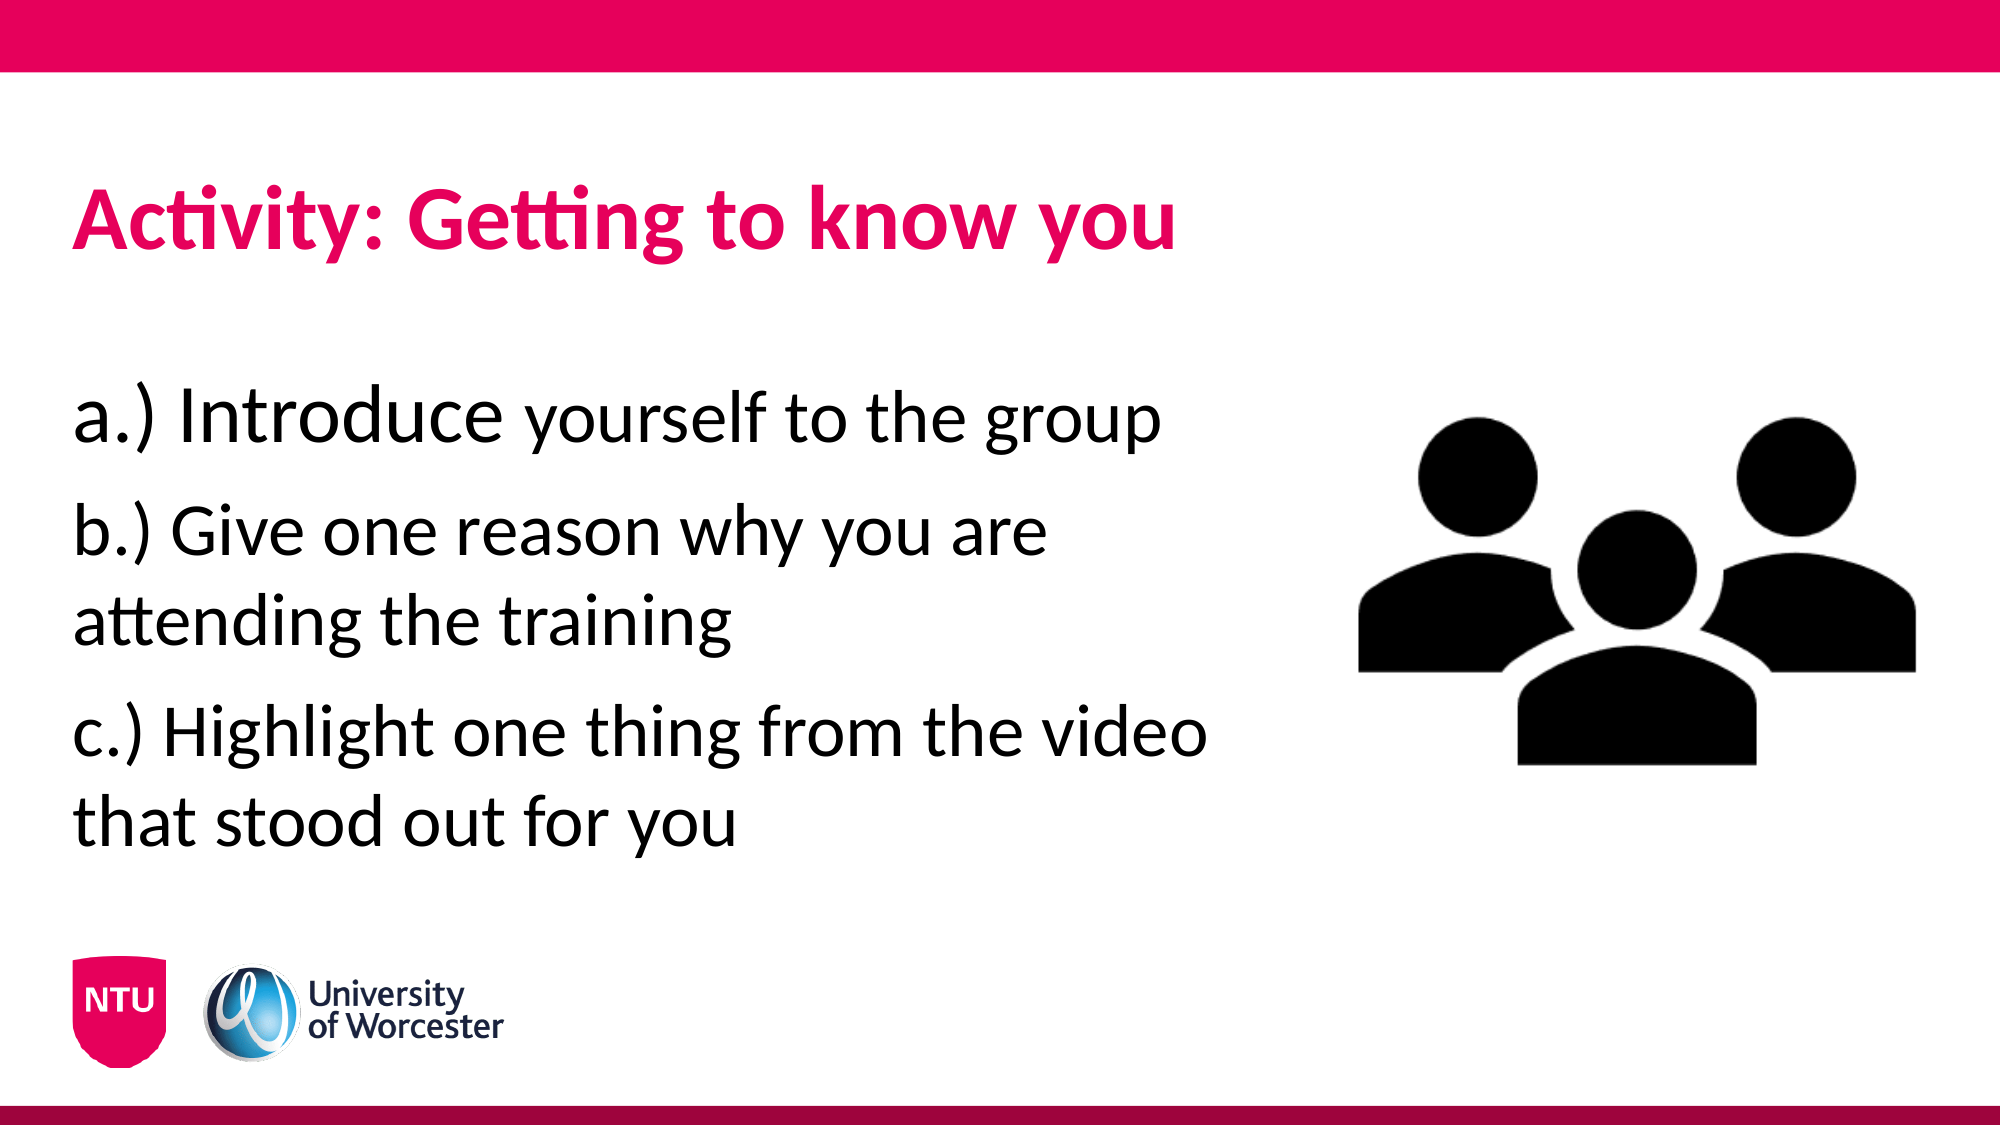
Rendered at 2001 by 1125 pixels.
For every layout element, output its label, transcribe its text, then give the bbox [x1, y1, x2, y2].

picture [172, 949, 535, 1076]
title Activity: Getting to know you [72, 131, 1928, 296]
list a.) Introduce yourself to the group b.) Give one reason why you are attending the training c.) Highlight one thing from the video that stood out for you [72, 351, 1319, 897]
picture [1319, 273, 1956, 910]
